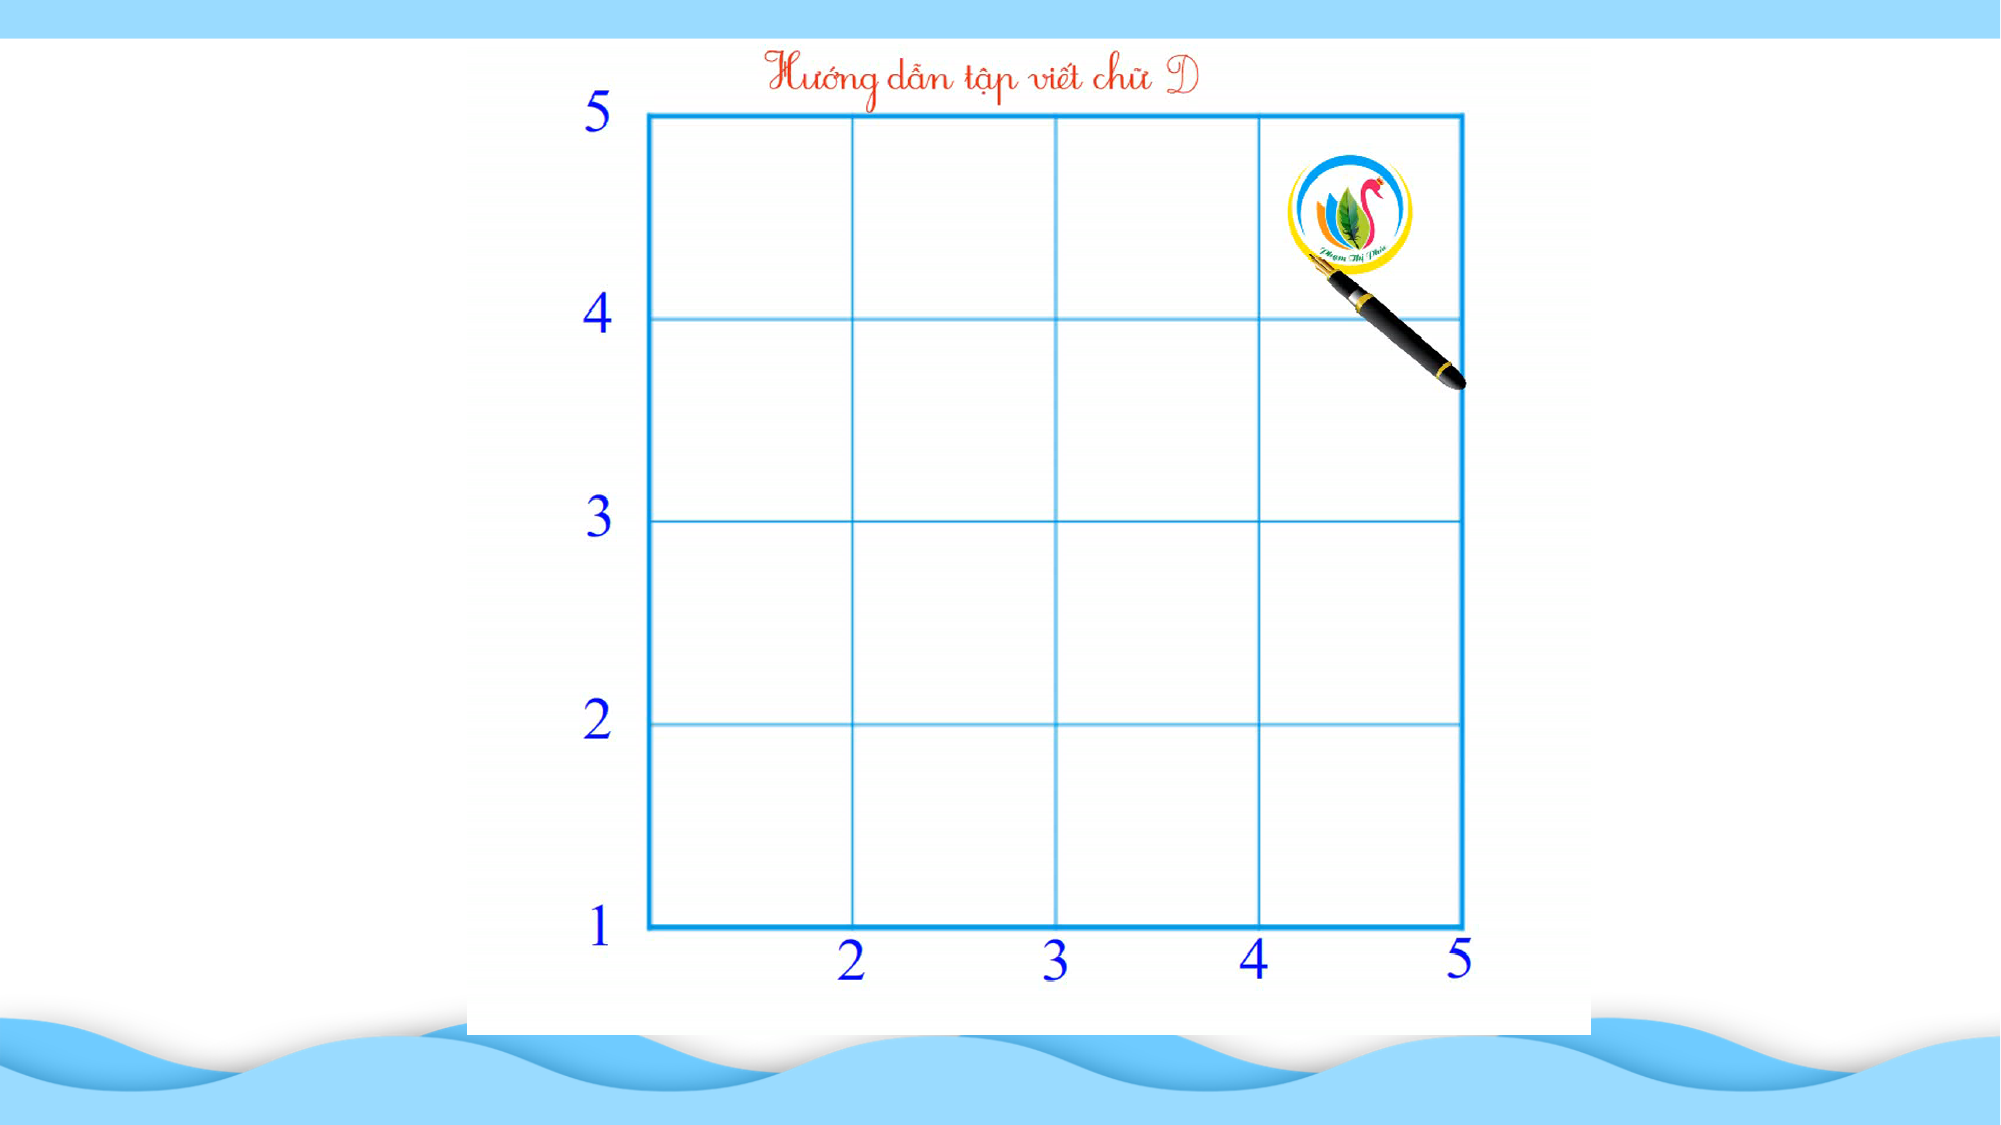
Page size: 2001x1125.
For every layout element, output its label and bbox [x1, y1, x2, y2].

text_box [466, 43, 1592, 1036]
picture [0, 0, 2001, 1125]
